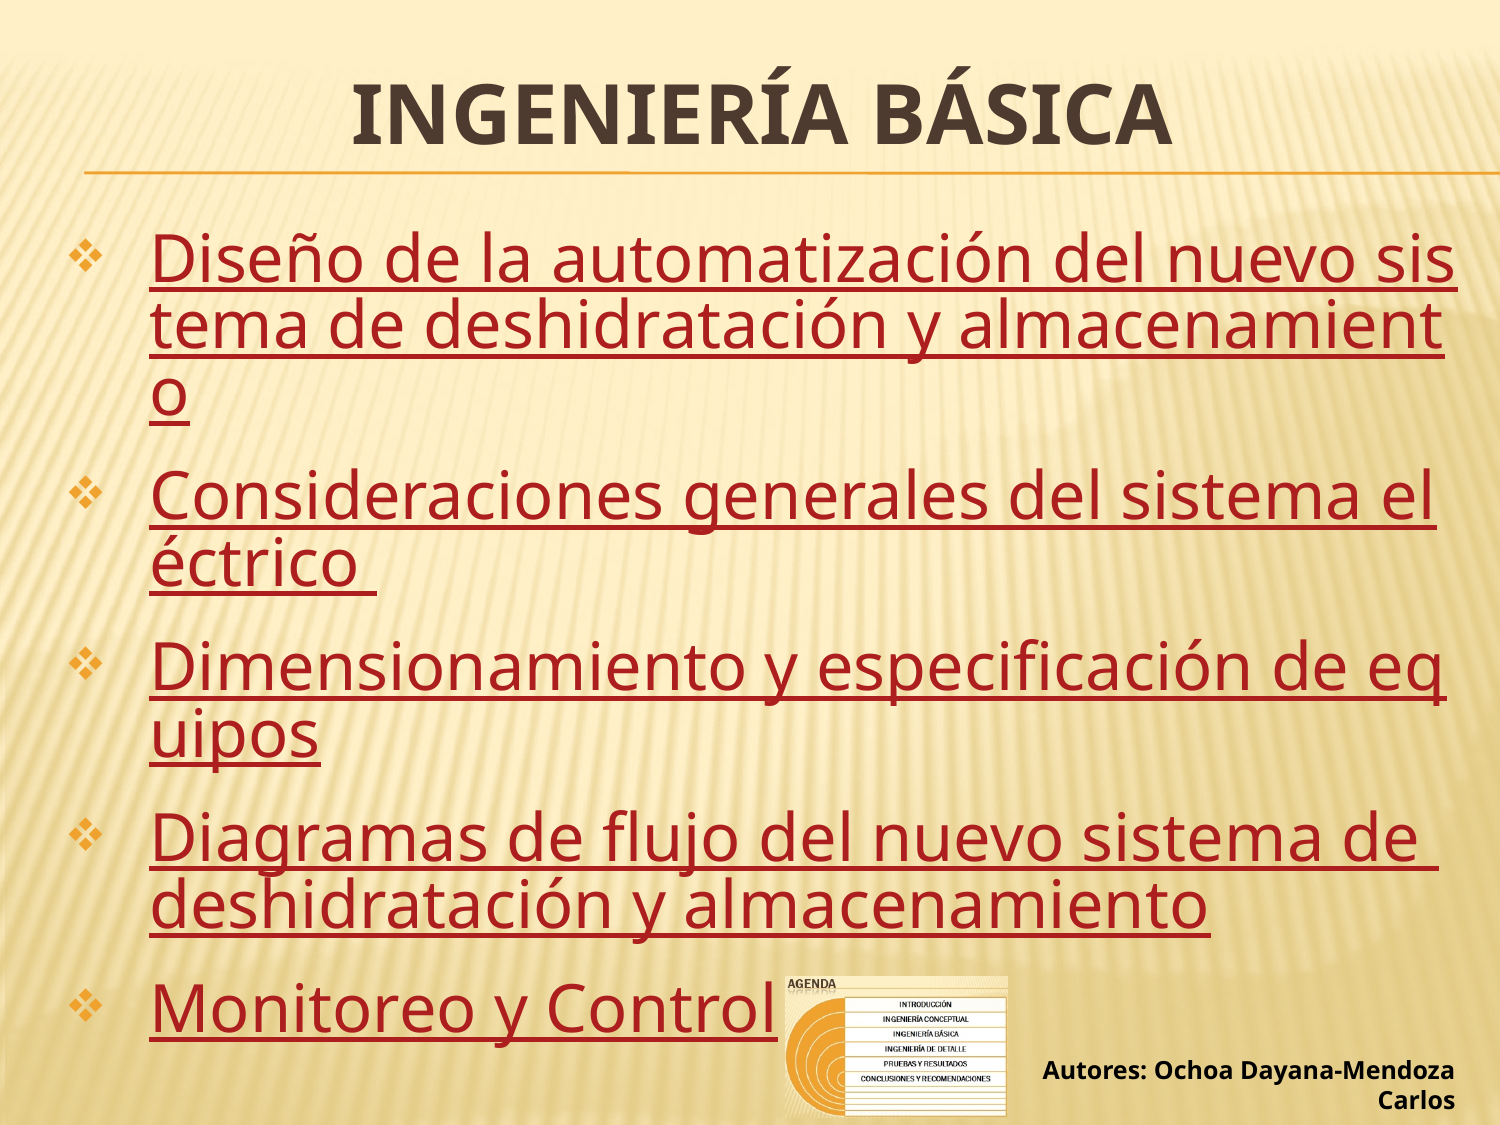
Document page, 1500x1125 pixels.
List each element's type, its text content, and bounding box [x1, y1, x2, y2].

picture [785, 976, 1008, 1118]
footer Autores: Ochoa Dayana-Mendoza Carlos [1017, 1046, 1471, 1094]
title Ingeniería básica [50, 42, 1475, 181]
list Diseño de la automatización del nuevo sistema de deshidratación y almacenamiento Consideraciones generales del sistema eléctrico Dimensionamiento y especificación de equipos Diagramas de flujo del nuevo sistema de deshidratación y almacenamiento Monitoreo y Control [50, 208, 1475, 951]
